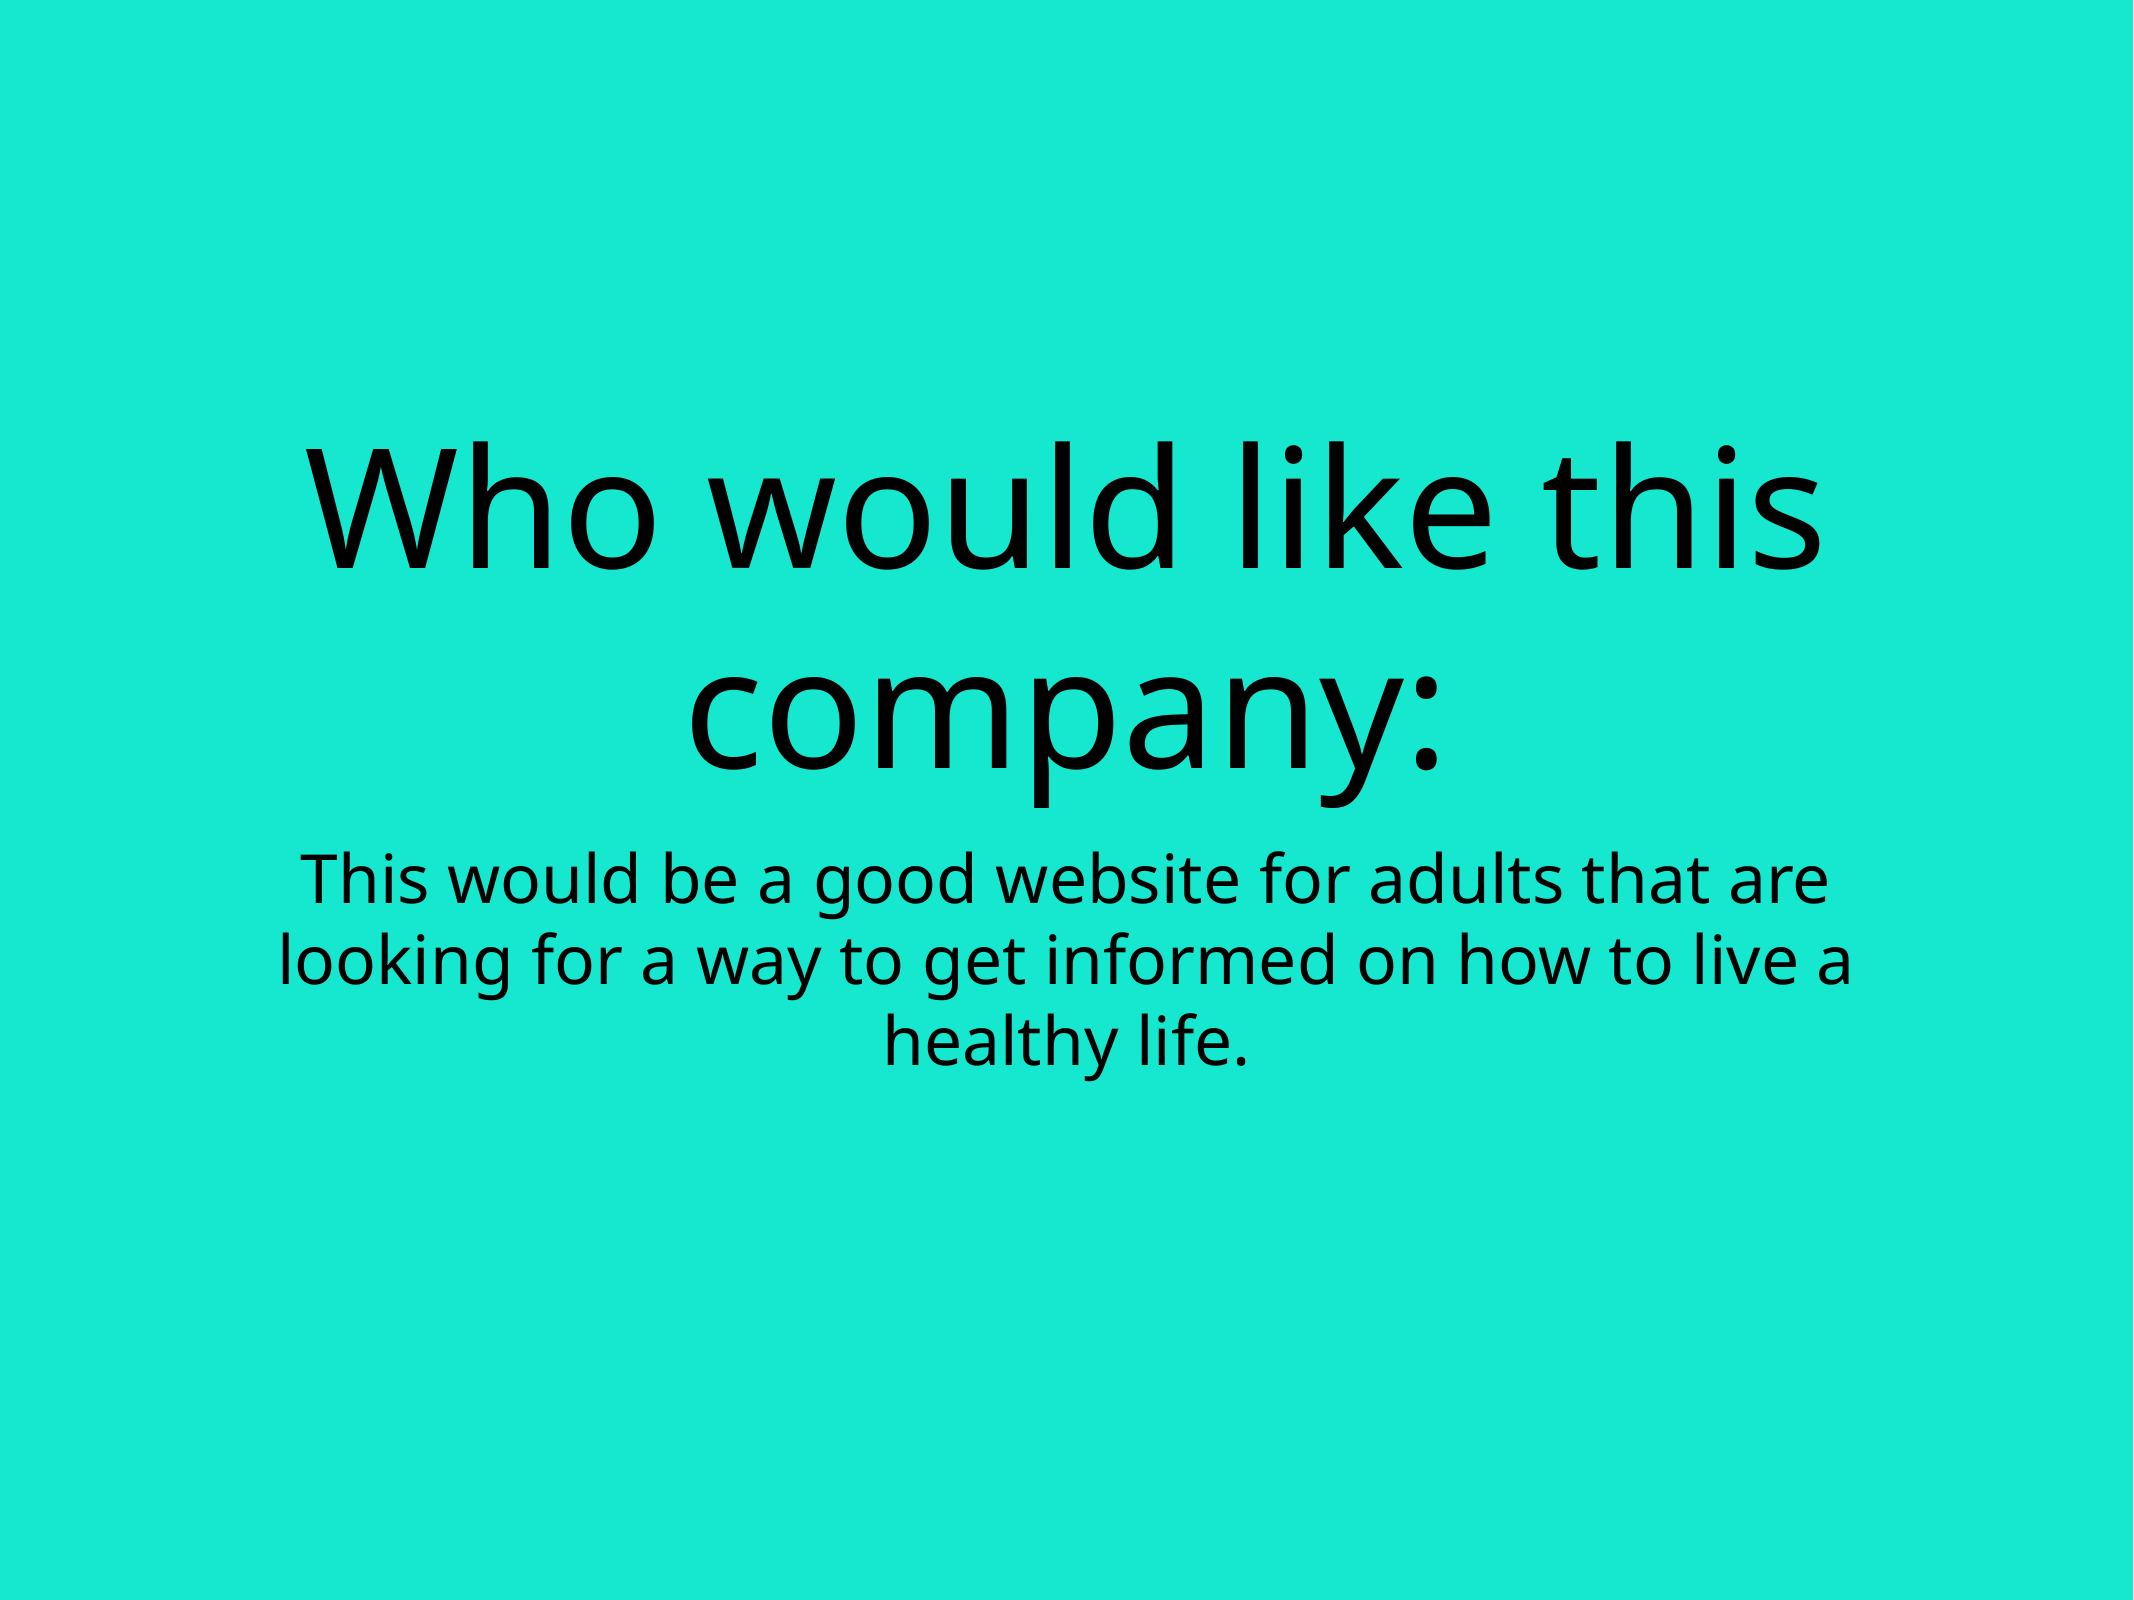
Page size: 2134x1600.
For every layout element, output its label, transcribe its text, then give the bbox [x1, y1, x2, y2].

subtitle This would be a good website for adults that are looking for a way to get informed on how to live a healthy life. [207, 826, 1926, 1013]
title Who would like this company: [207, 268, 1926, 811]
